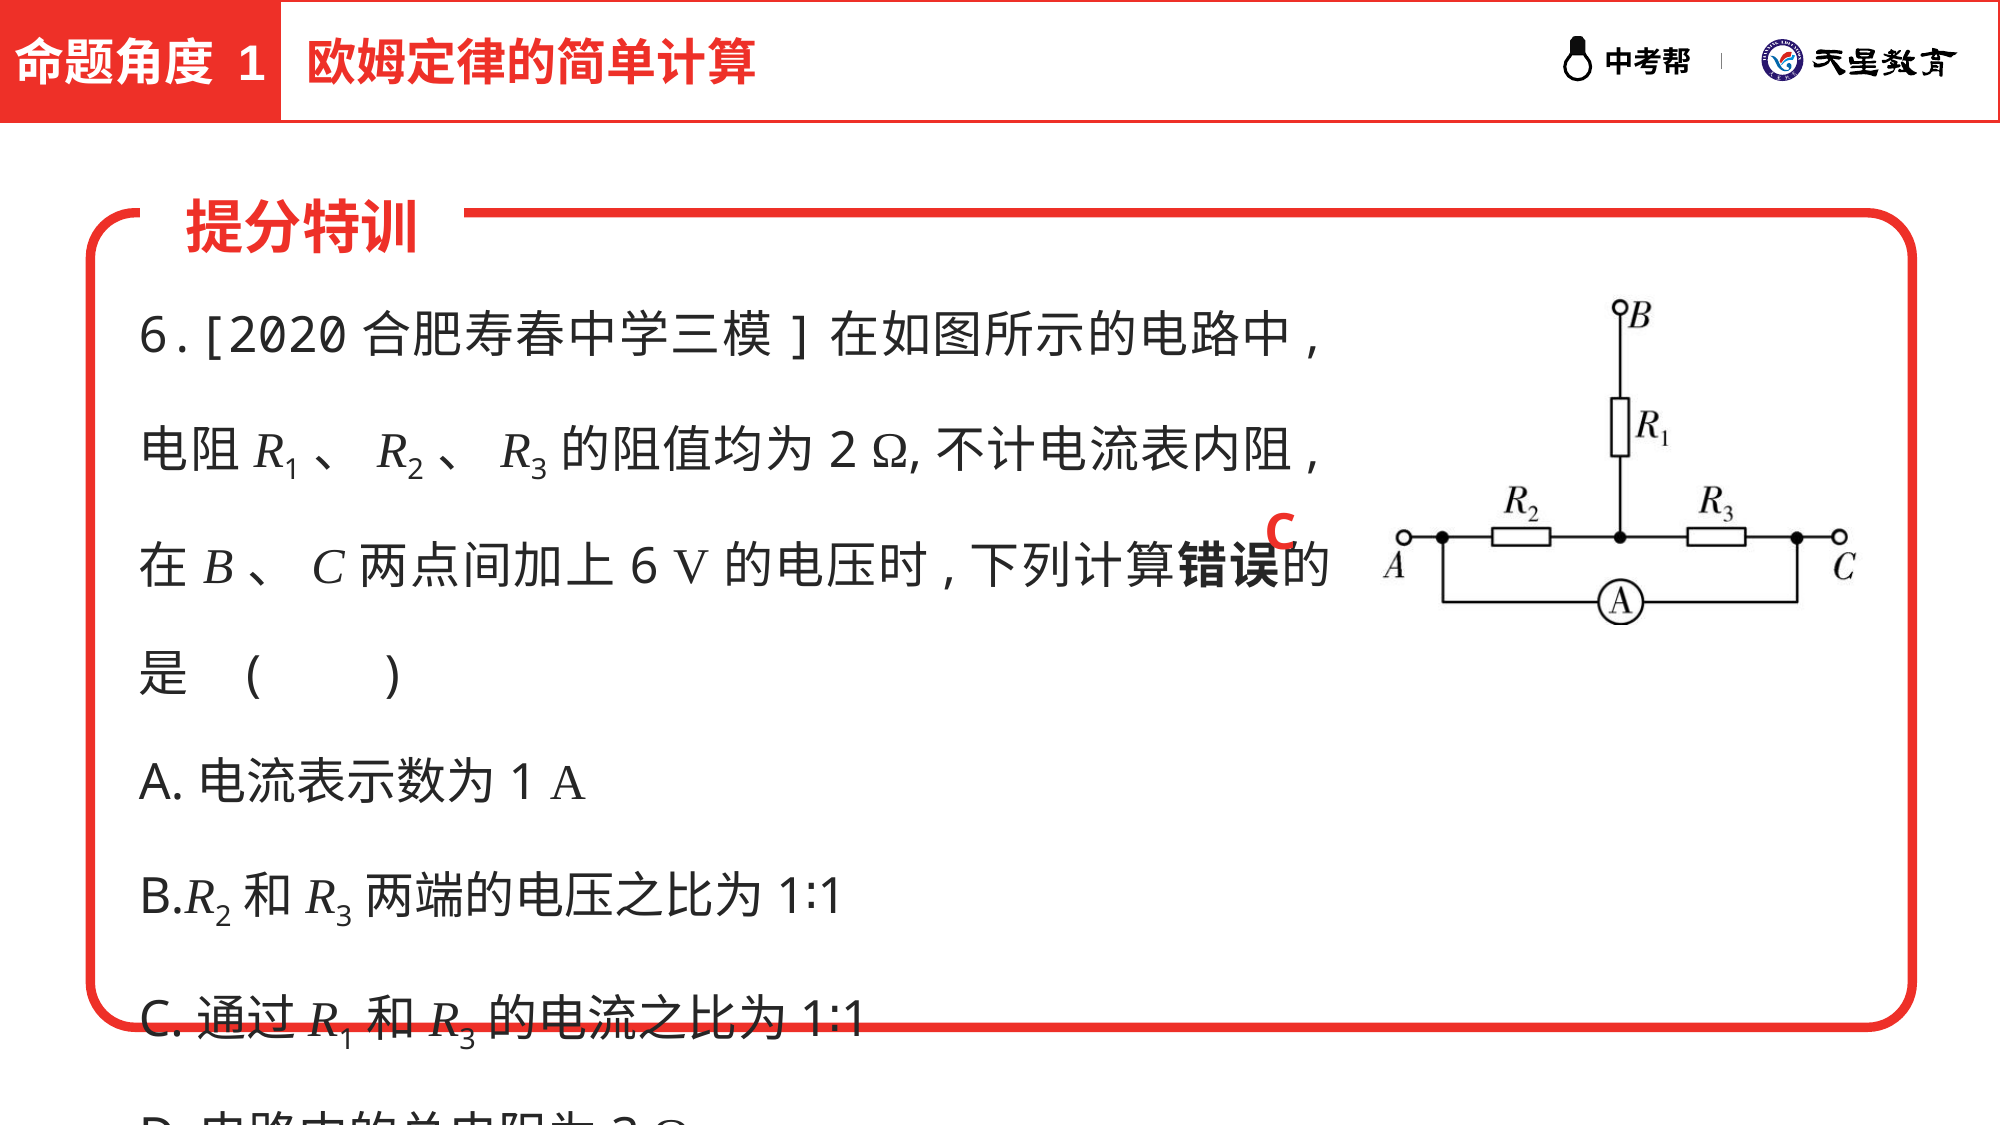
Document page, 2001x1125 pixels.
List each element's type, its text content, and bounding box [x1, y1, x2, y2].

text_box 6.[2020合肥寿春中学三模]在如图所示的电路中,电阻R1、R2、R3的阻值均为2 Ω,不计电流表内阻,在B、C两点间加上6 V的电压时,下列计算错误的是 ( ) A.电流表示数为1 A B.R2和R3两端的电压之比为1∶1 C.通过R1和R3的电流之比为1∶1 D.电路中的总电阻为3 Ω [124, 247, 1347, 1125]
text_box [464, 211, 1914, 1029]
text_box C [1249, 492, 1311, 567]
text_box 命题角度 1 [1, 0, 280, 122]
text_box [89, 211, 140, 1027]
text_box 欧姆定律的简单计算 [276, 0, 2000, 123]
text_box 提分特训 [140, 148, 464, 268]
picture [1379, 294, 1876, 625]
